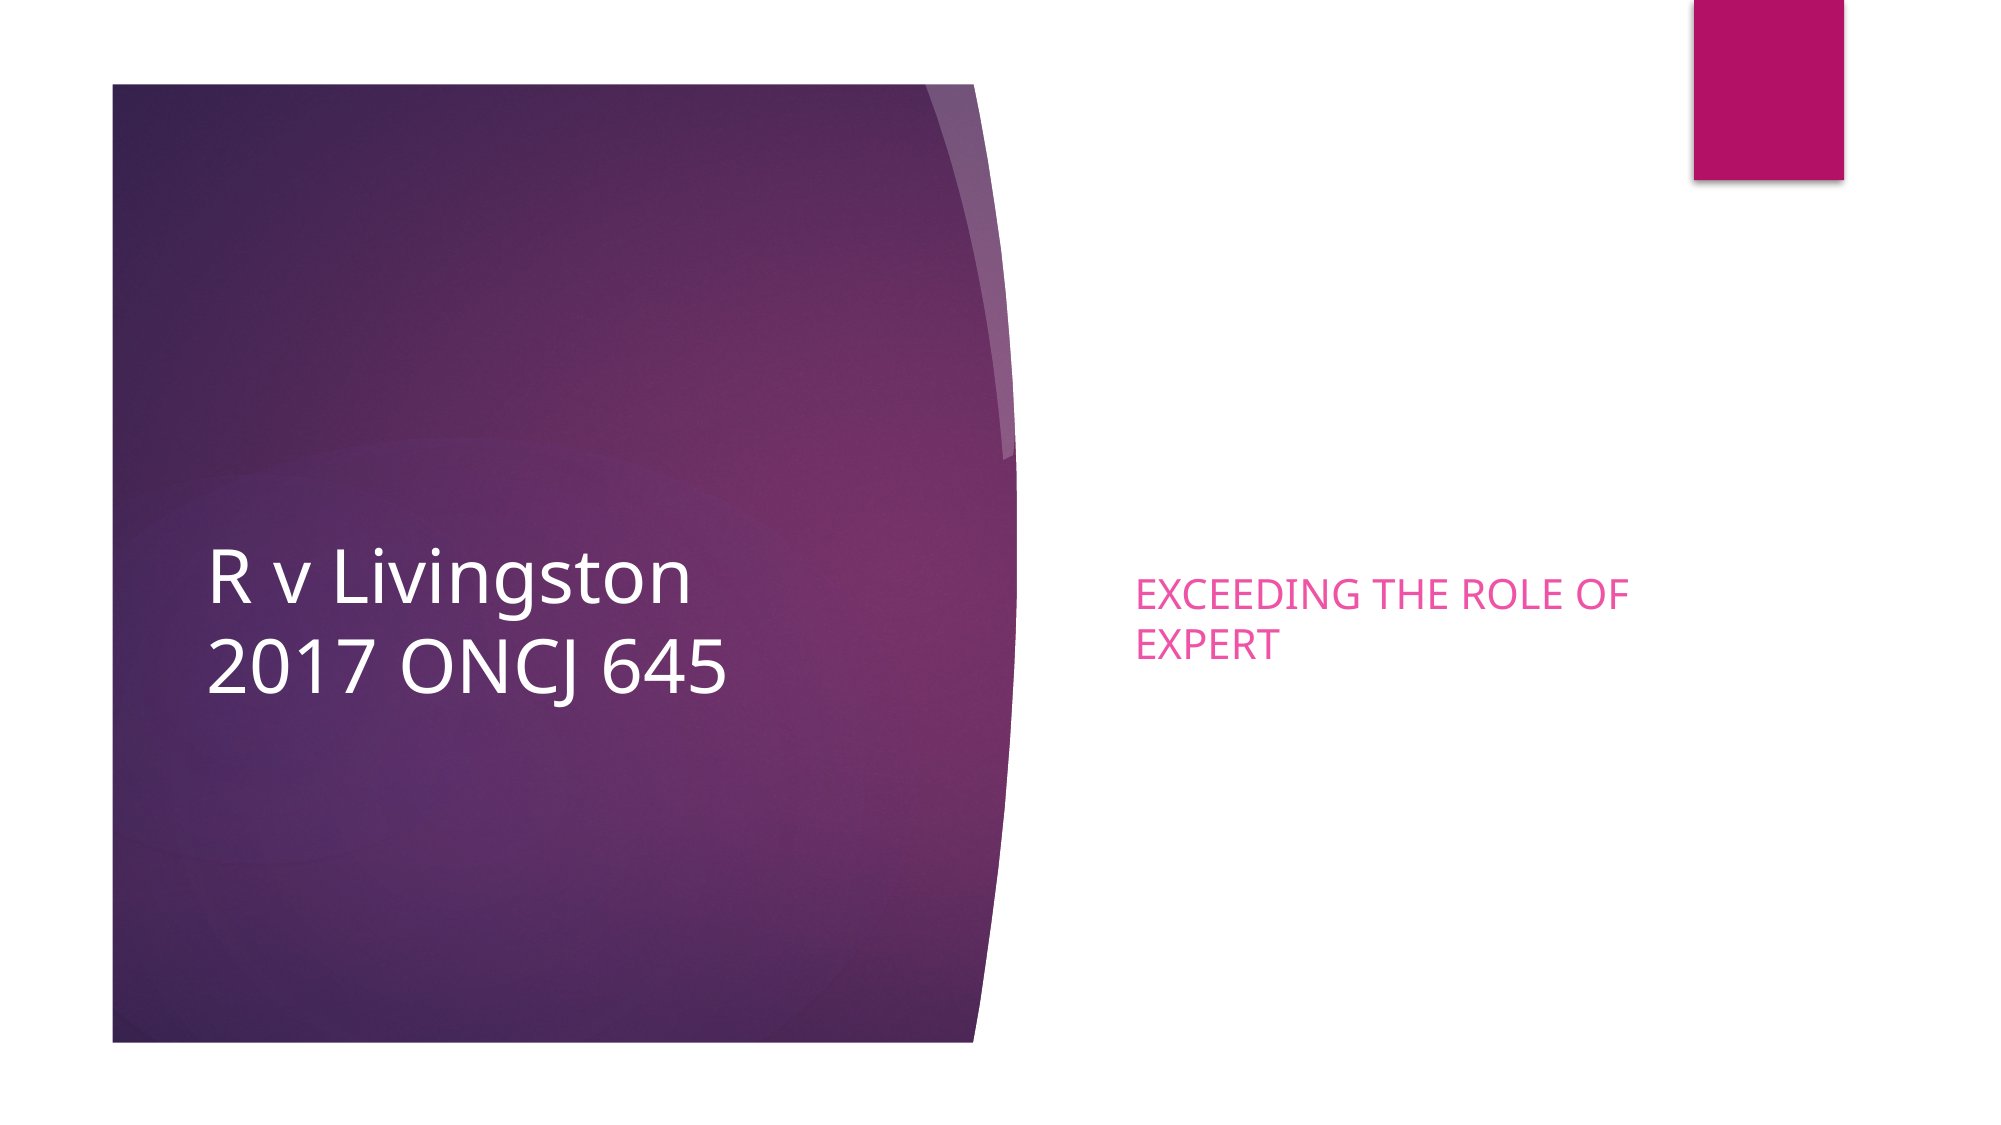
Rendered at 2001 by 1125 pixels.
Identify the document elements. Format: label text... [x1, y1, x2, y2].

title R v Livingston 2017 ONCJ 645 [191, 370, 868, 866]
list Exceeding the Role of Expert [1119, 370, 1794, 866]
